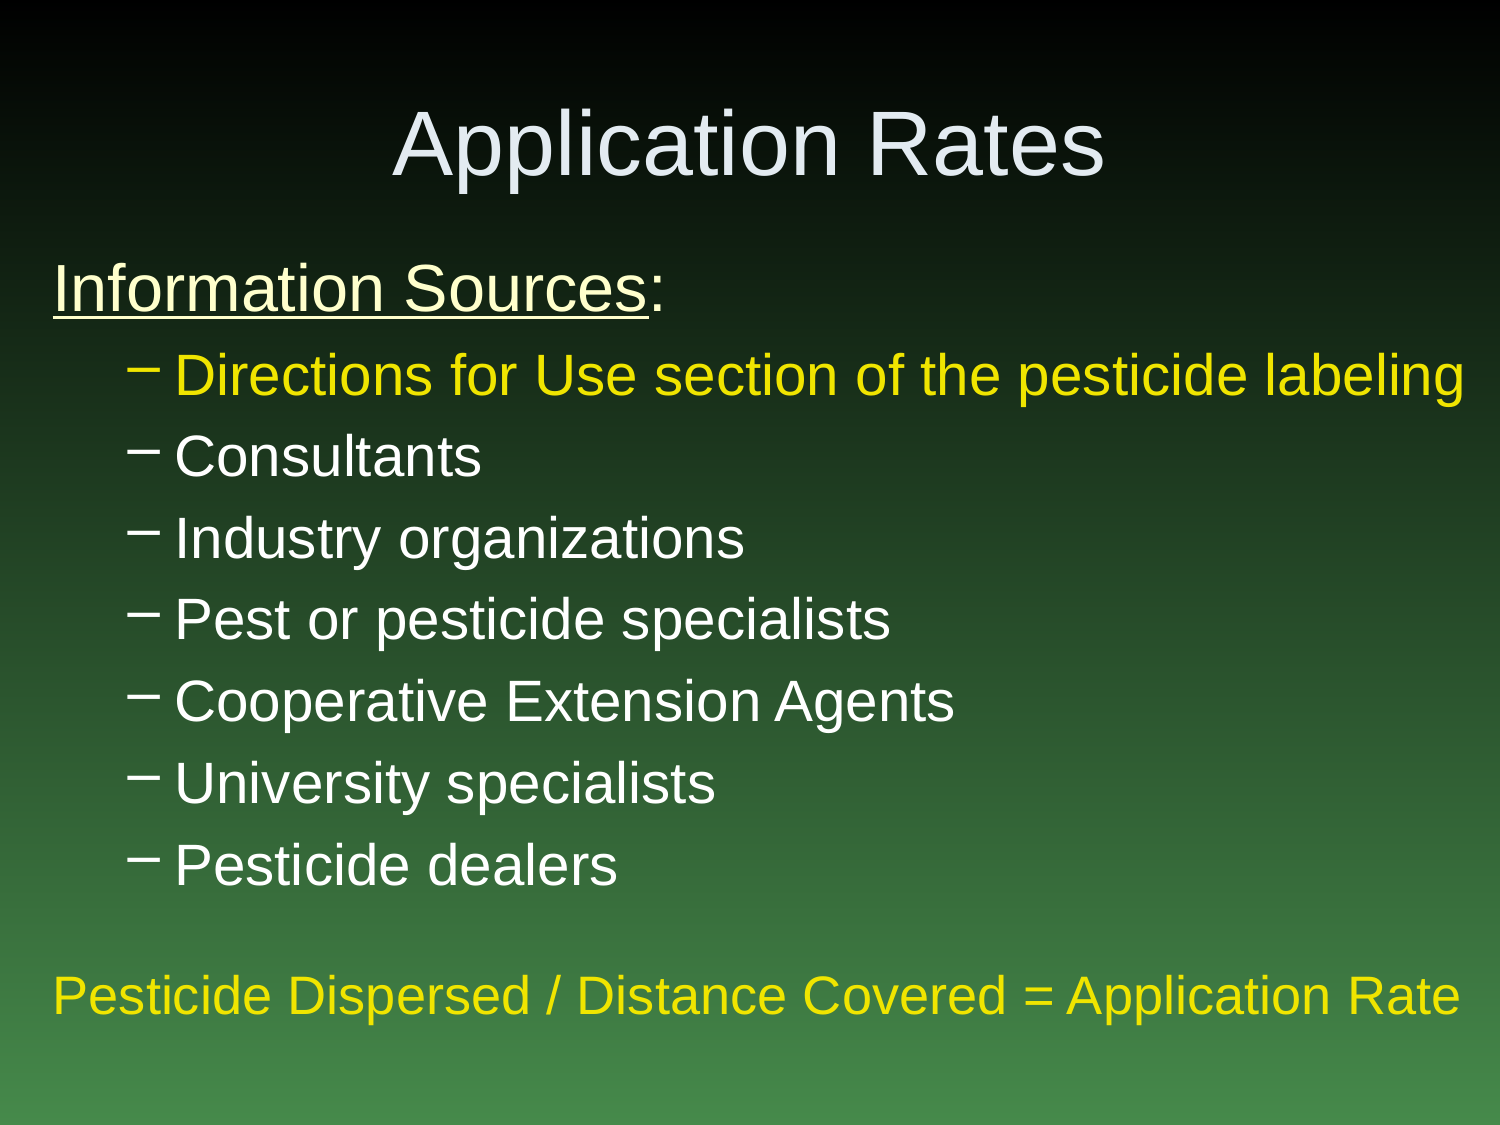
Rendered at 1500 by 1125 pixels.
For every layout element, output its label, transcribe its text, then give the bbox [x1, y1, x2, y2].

title Application Rates [75, 45, 1425, 233]
list Information Sources: Directions for Use section of the pesticide labeling Consultants Industry organizations Pest or pesticide specialists Cooperative Extension Agents University specialists Pesticide dealers Pesticide Dispersed / Distance Covered = Application Rate [37, 237, 1500, 1125]
